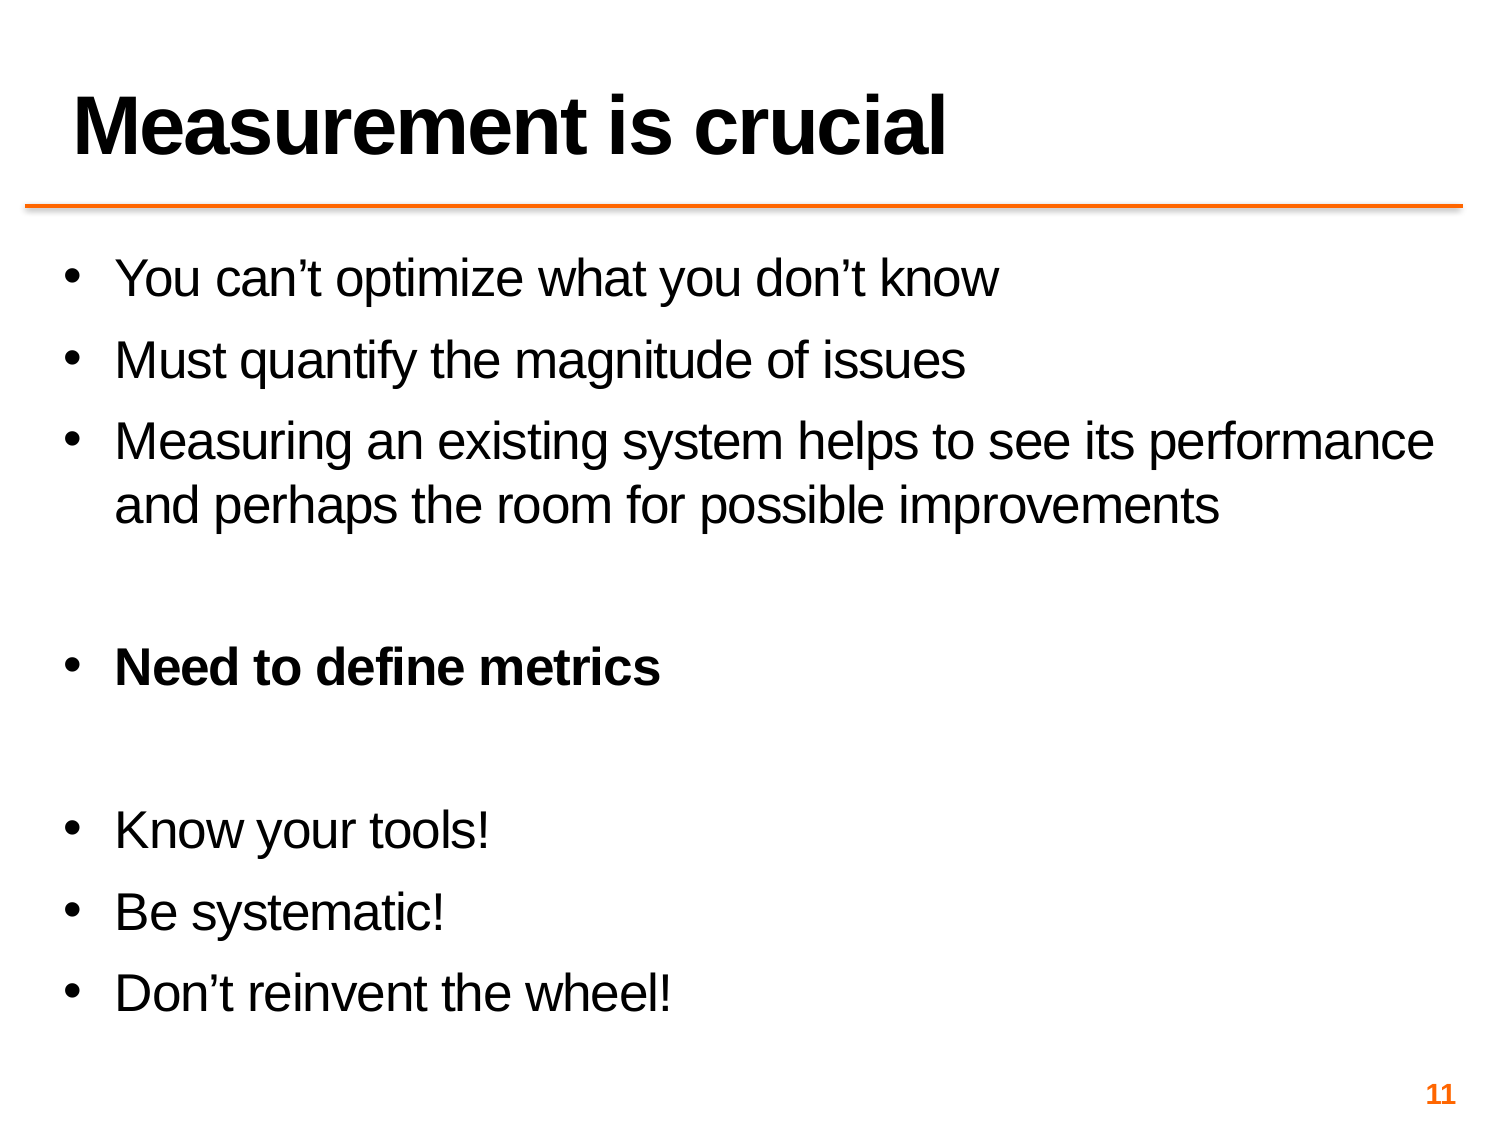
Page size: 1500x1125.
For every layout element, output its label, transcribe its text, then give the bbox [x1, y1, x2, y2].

title Measurement is crucial [57, 2, 1463, 178]
slide_number 11 [1112, 1074, 1463, 1110]
list You can’t optimize what you don’t know Must quantify the magnitude of issues Measuring an existing system helps to see its performance and perhaps the room for possible improvements Need to define metrics Know your tools! Be systematic! Don’t reinvent the wheel! [57, 237, 1463, 1060]
